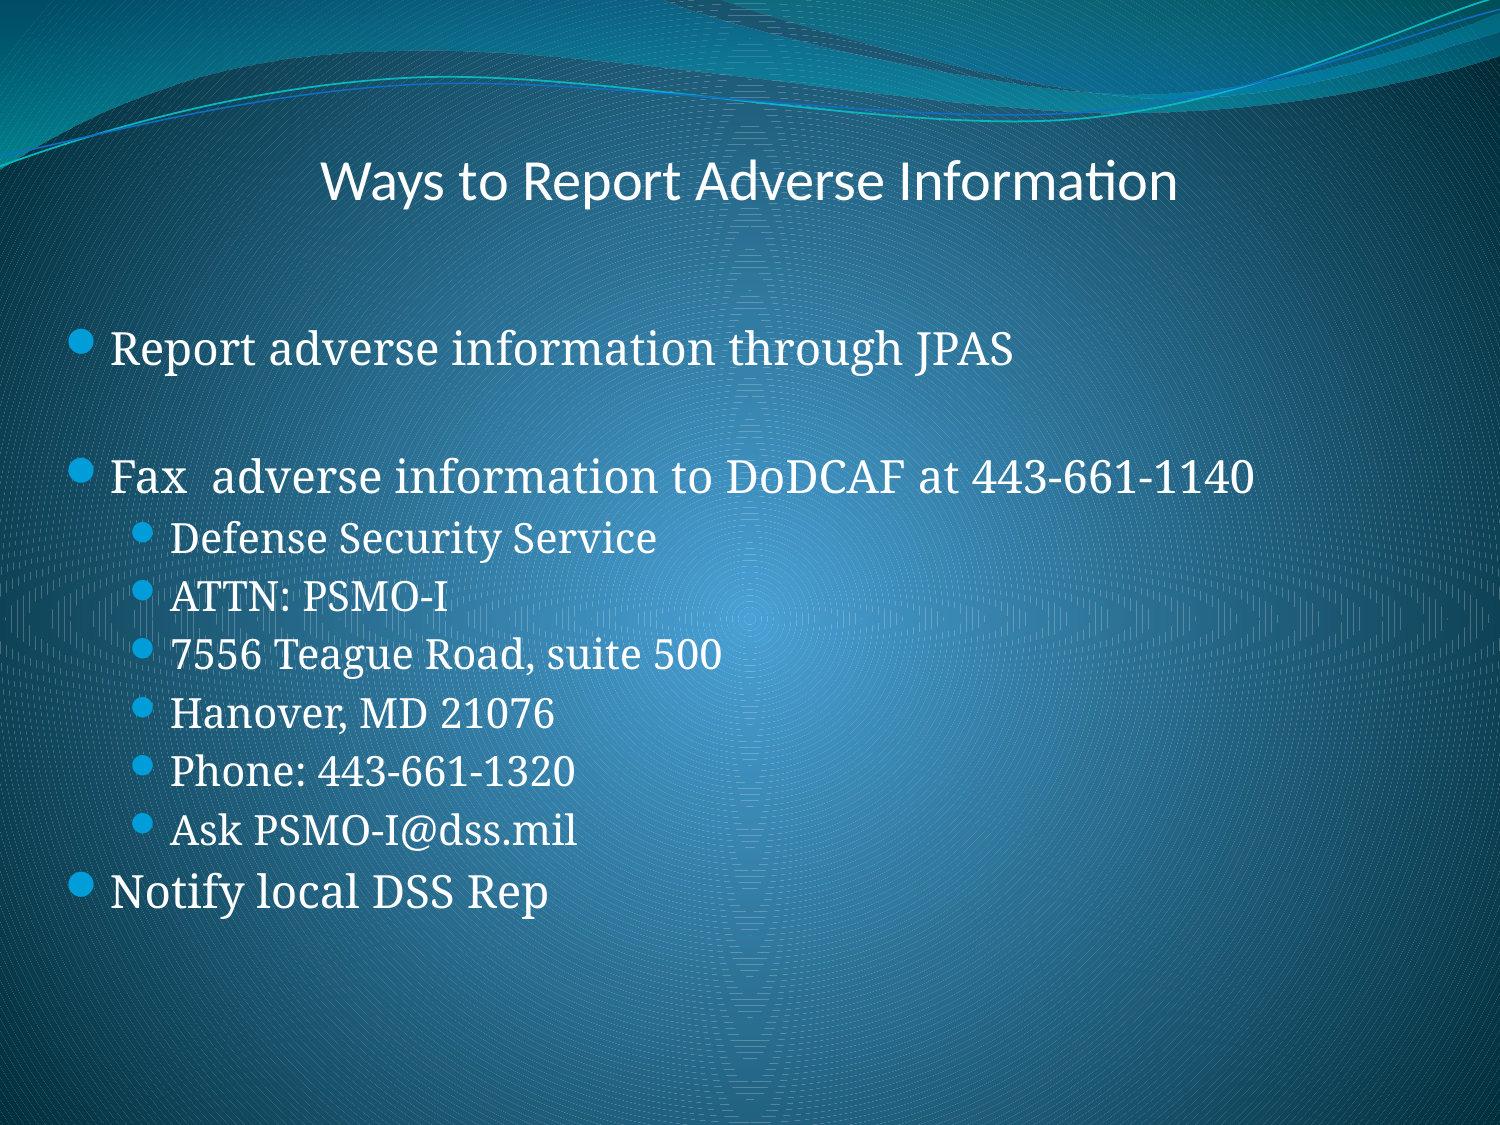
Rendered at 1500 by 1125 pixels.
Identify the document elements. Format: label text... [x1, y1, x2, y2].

list Report adverse information through JPAS Fax adverse information to DoDCAF at 443-661-1140 Defense Security Service ATTN: PSMO-I 7556 Teague Road, suite 500 Hanover, MD 21076 Phone: 443-661-1320 Ask PSMO-I@dss.mil Notify local DSS Rep [50, 312, 1400, 1050]
title Ways to Report Adverse Information [75, 115, 1425, 213]
